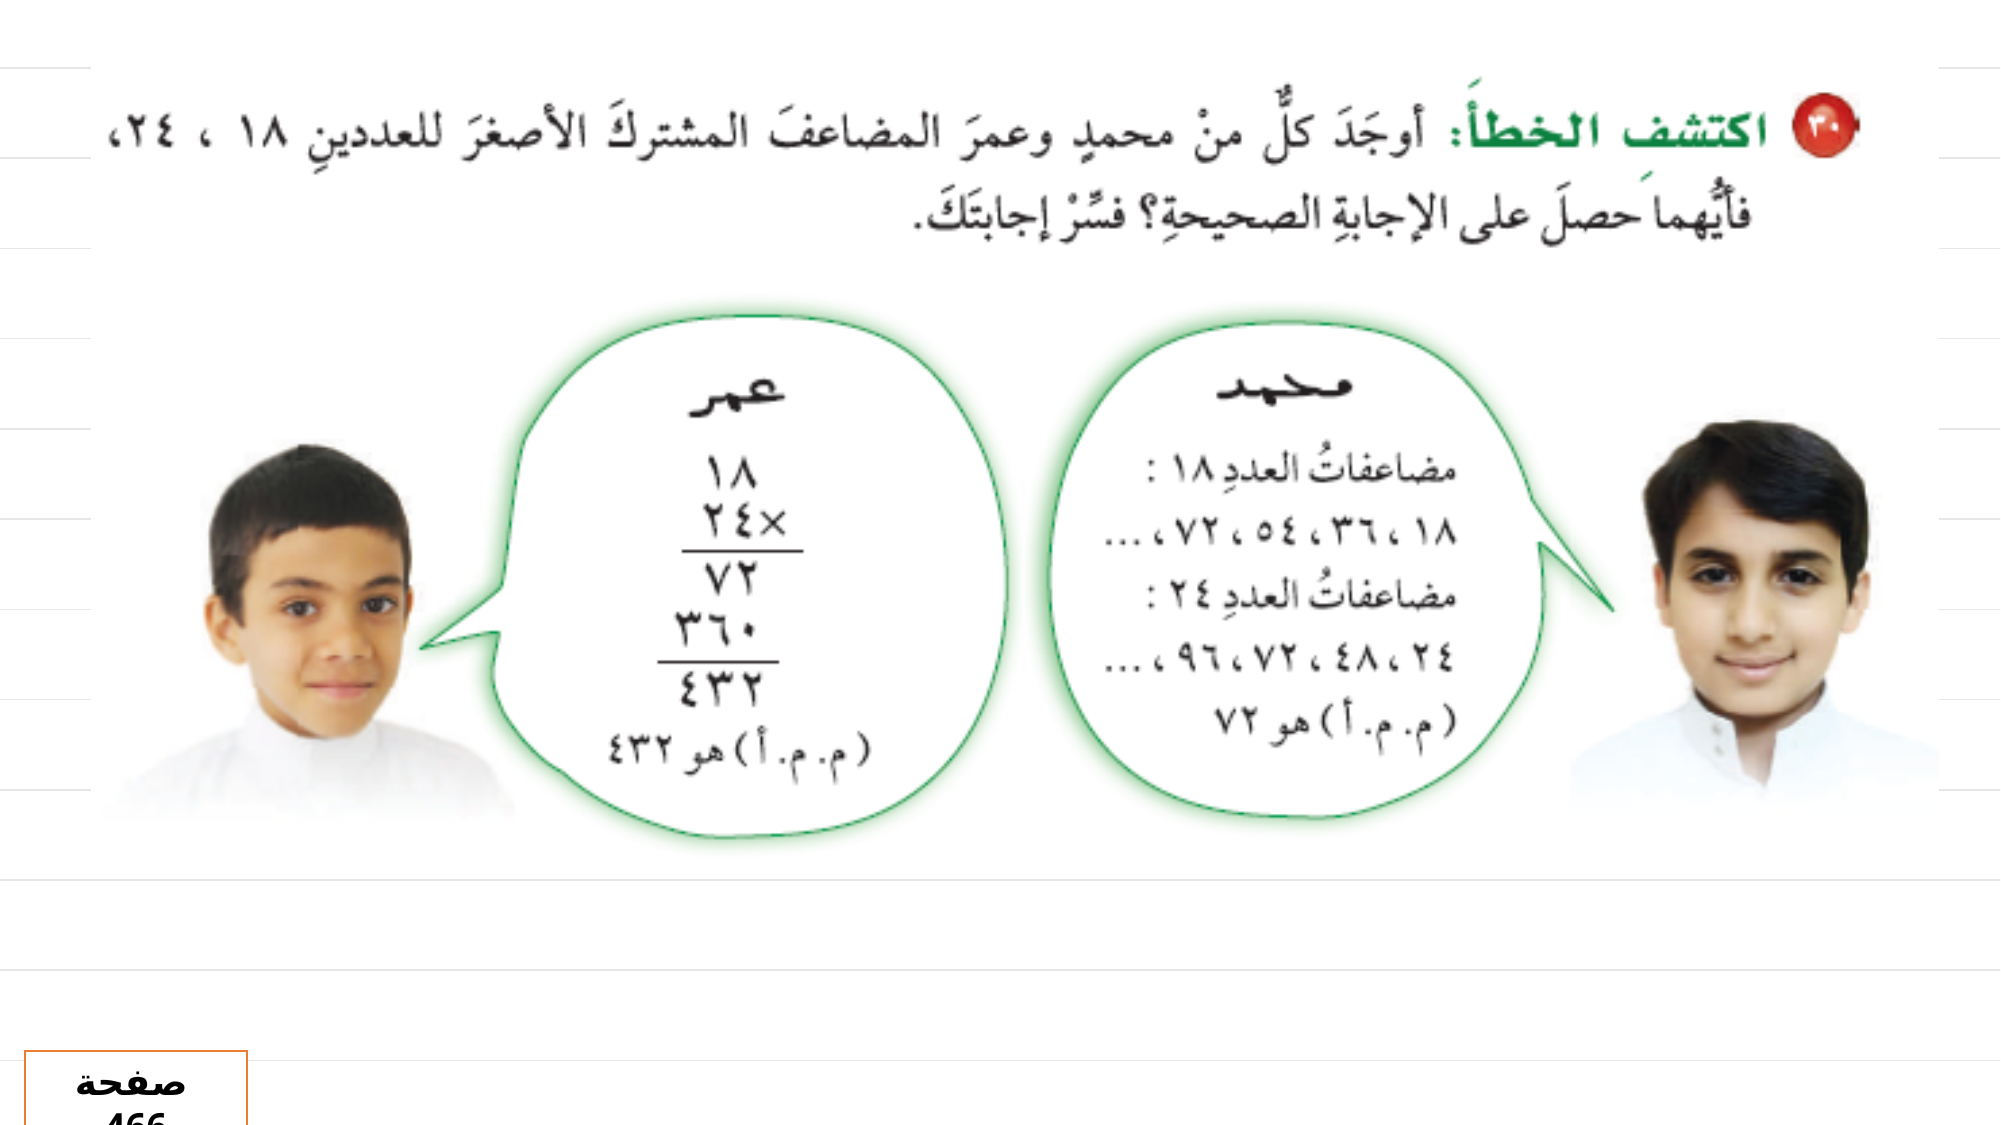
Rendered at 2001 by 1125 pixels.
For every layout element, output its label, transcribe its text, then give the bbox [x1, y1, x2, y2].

text_box صفحة 466 [24, 1050, 248, 1125]
picture [91, 64, 1939, 859]
